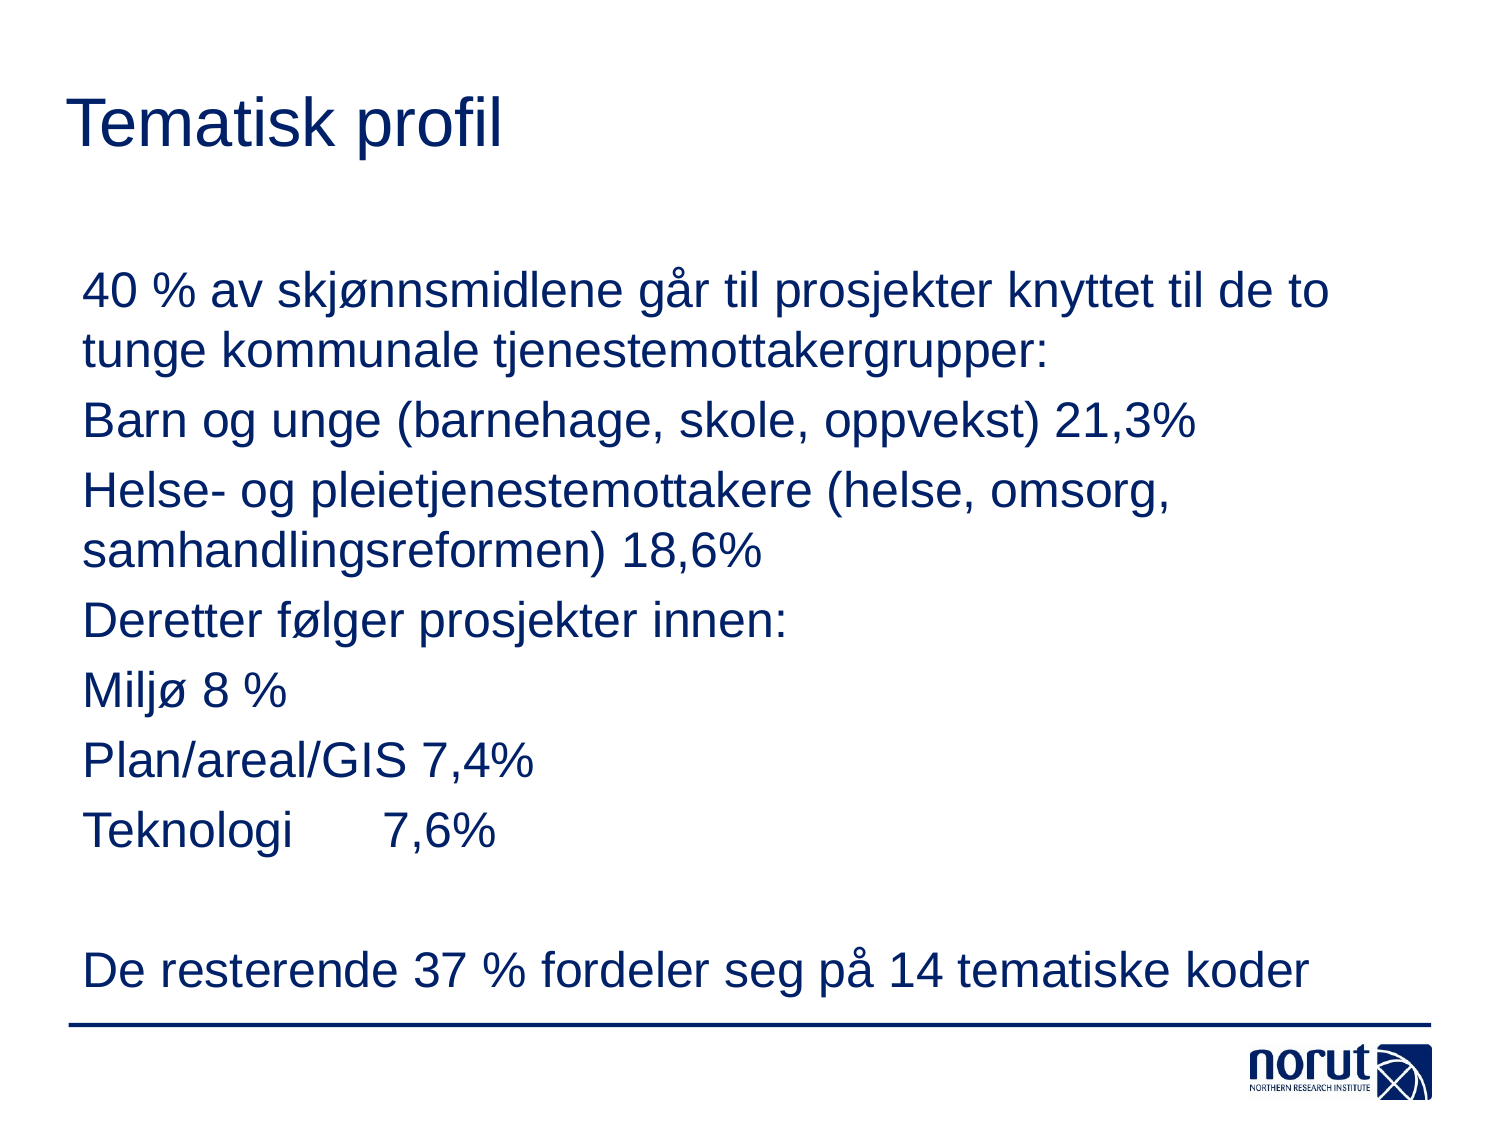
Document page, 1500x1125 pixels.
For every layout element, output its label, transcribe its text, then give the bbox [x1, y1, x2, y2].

list 40 % av skjønnsmidlene går til prosjekter knyttet til de to tunge kommunale tjenestemottakergrupper: Barn og unge (barnehage, skole, oppvekst) 21,3% Helse- og pleietjenestemottakere (helse, omsorg, samhandlingsreformen) 18,6% Deretter følger prosjekter innen: Miljø 8 % Plan/areal/GIS 7,4% Teknologi 7,6% De resterende 37 % fordeler seg på 14 tematiske koder [67, 249, 1432, 1013]
title Tematisk profil [50, 24, 1450, 213]
picture [1250, 1044, 1432, 1100]
